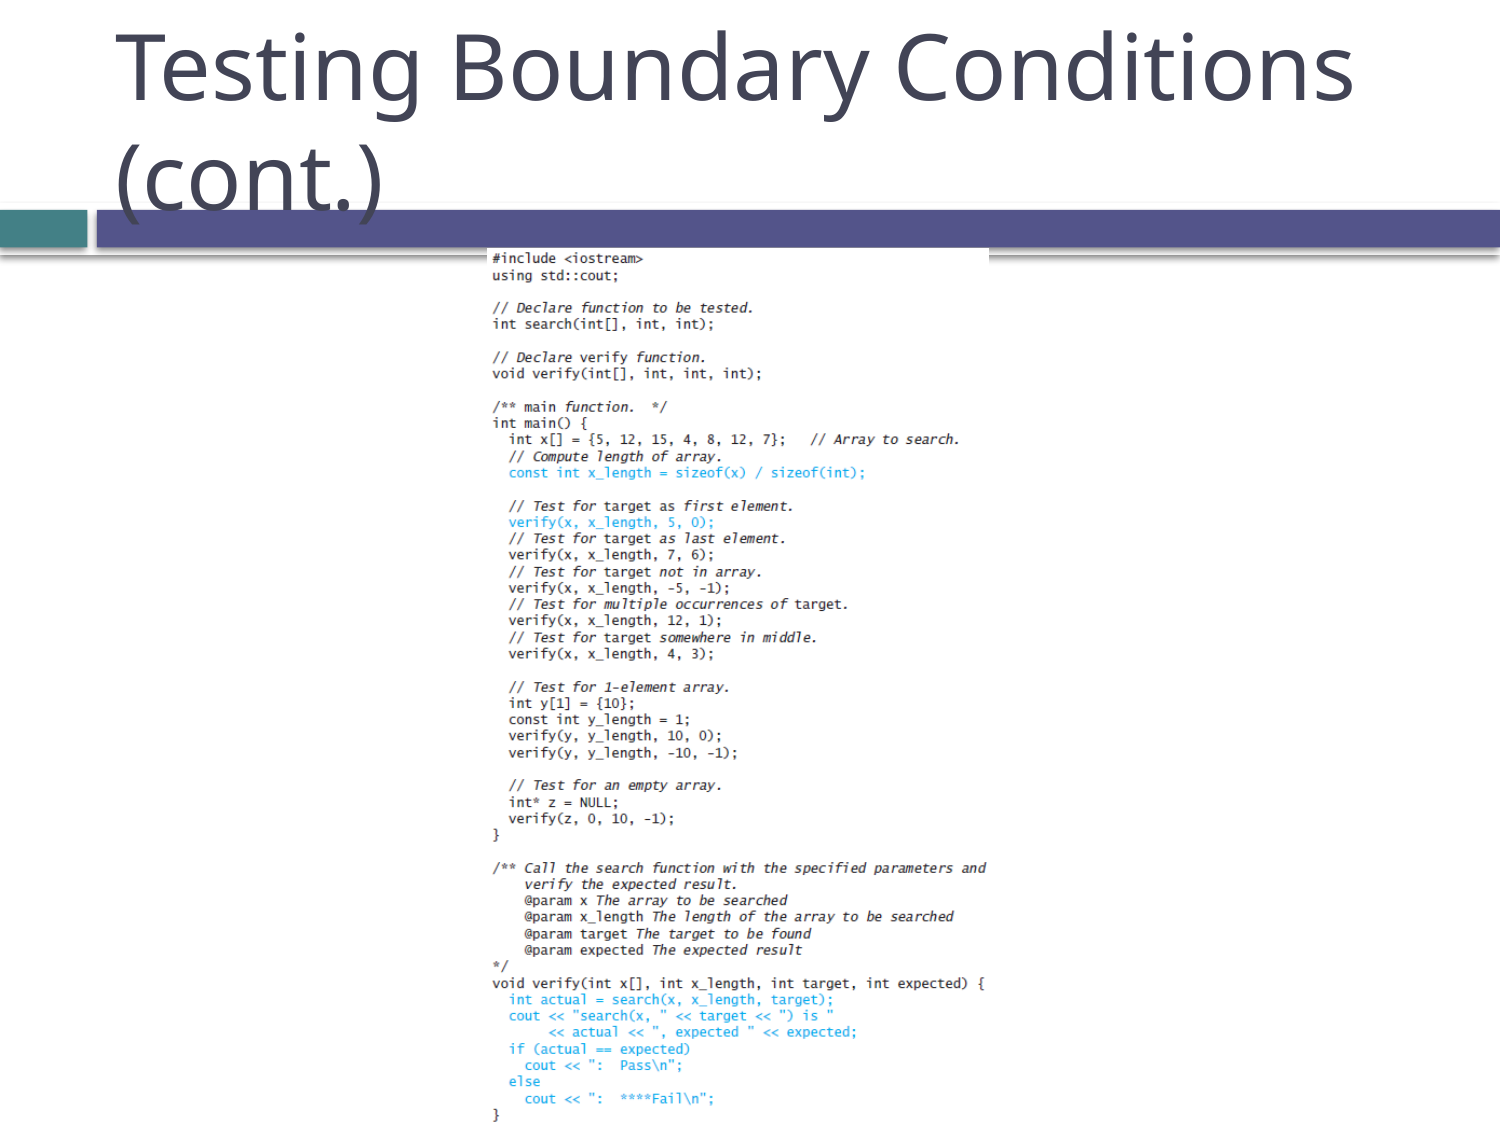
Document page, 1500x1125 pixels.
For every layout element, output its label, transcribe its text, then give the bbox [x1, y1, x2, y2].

slide_number [0, 208, 88, 249]
picture [487, 248, 989, 1125]
title Testing Boundary Conditions (cont.) [100, 37, 1439, 201]
